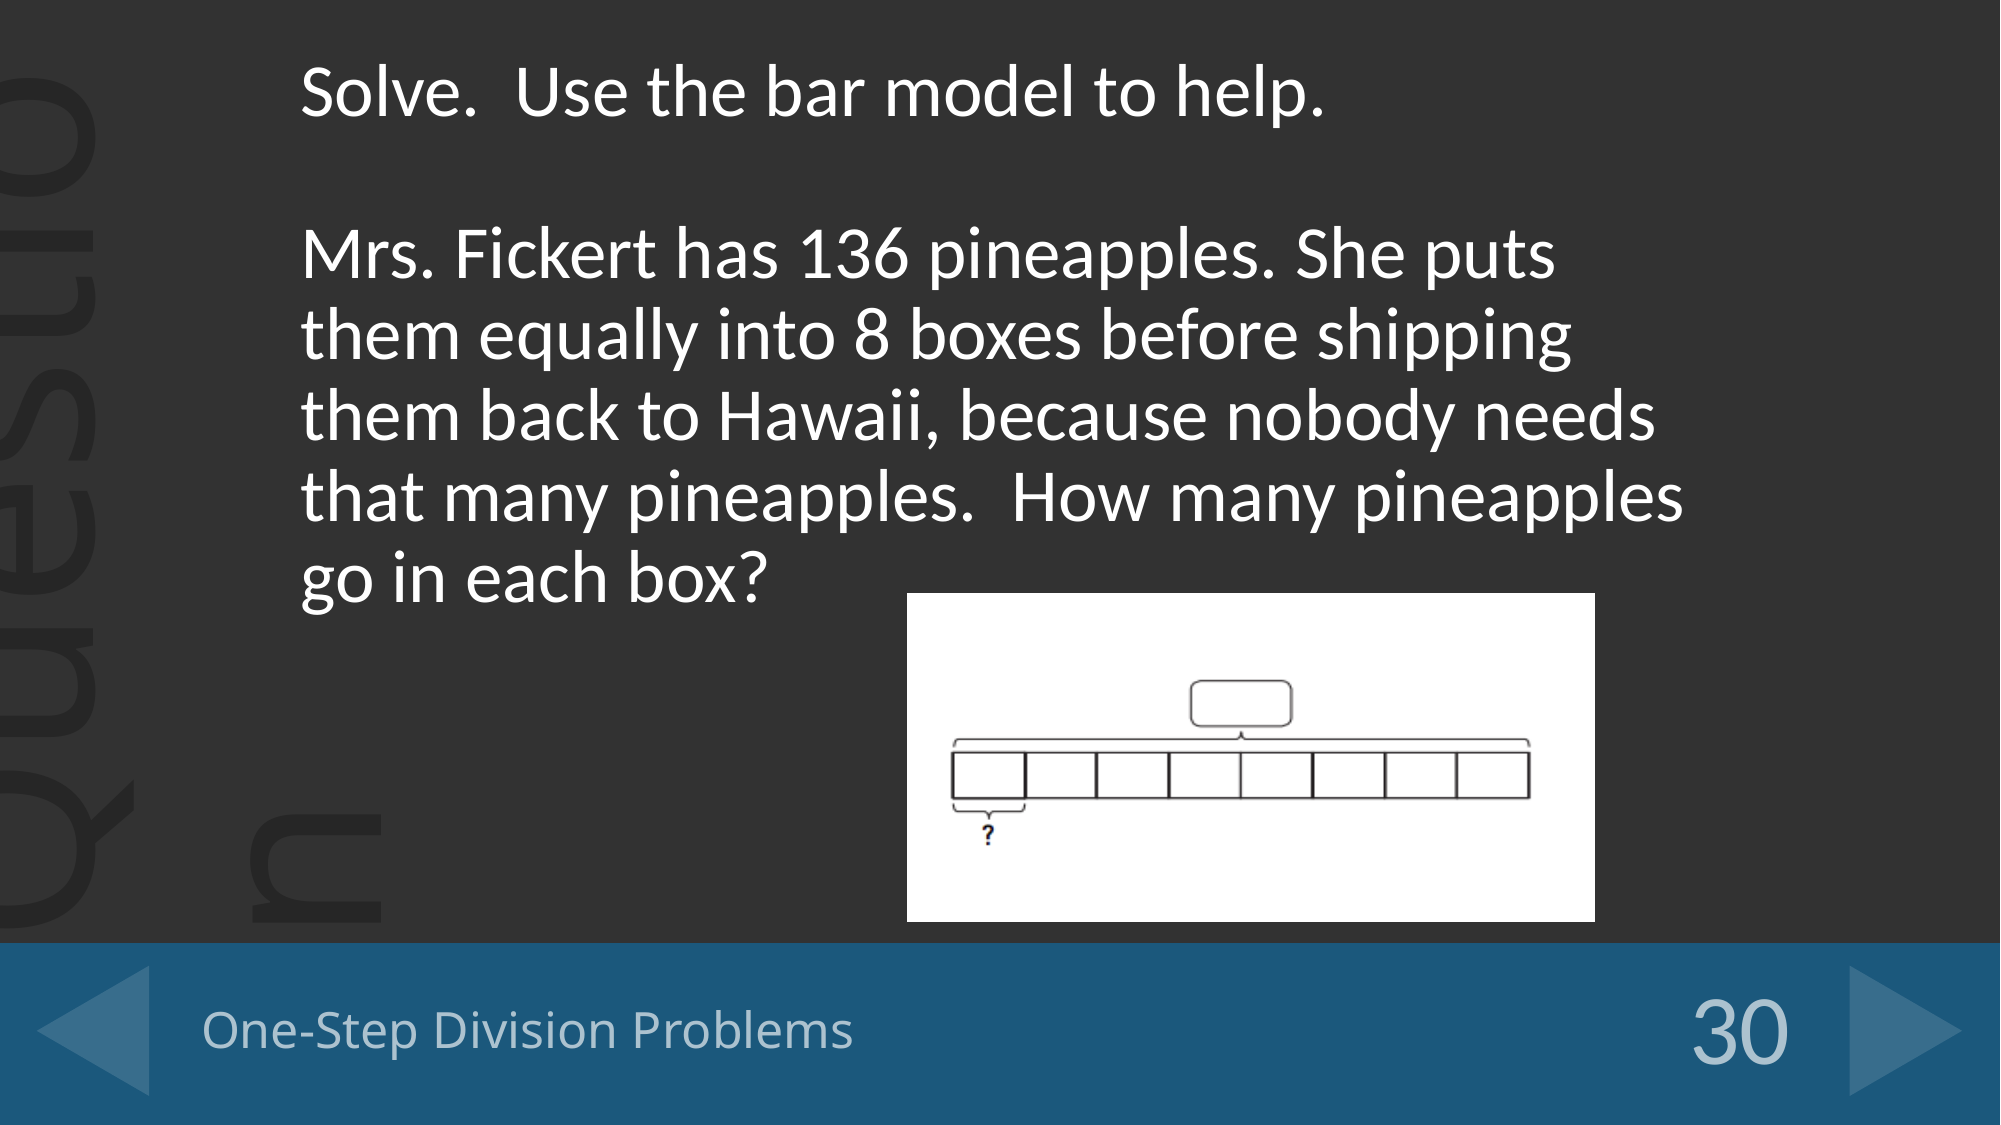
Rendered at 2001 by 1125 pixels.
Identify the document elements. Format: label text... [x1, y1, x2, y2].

list Solve. Use the bar model to help. Mrs. Fickert has 136 pineapples. She puts them equally into 8 boxes before shipping them back to Hawaii, because nobody needs that many pineapples. How many pineapples go in each box? [285, 170, 1743, 500]
title One-Step Division Problems [185, 967, 1494, 1097]
list 30 [1494, 967, 1806, 1097]
picture [907, 593, 1595, 922]
